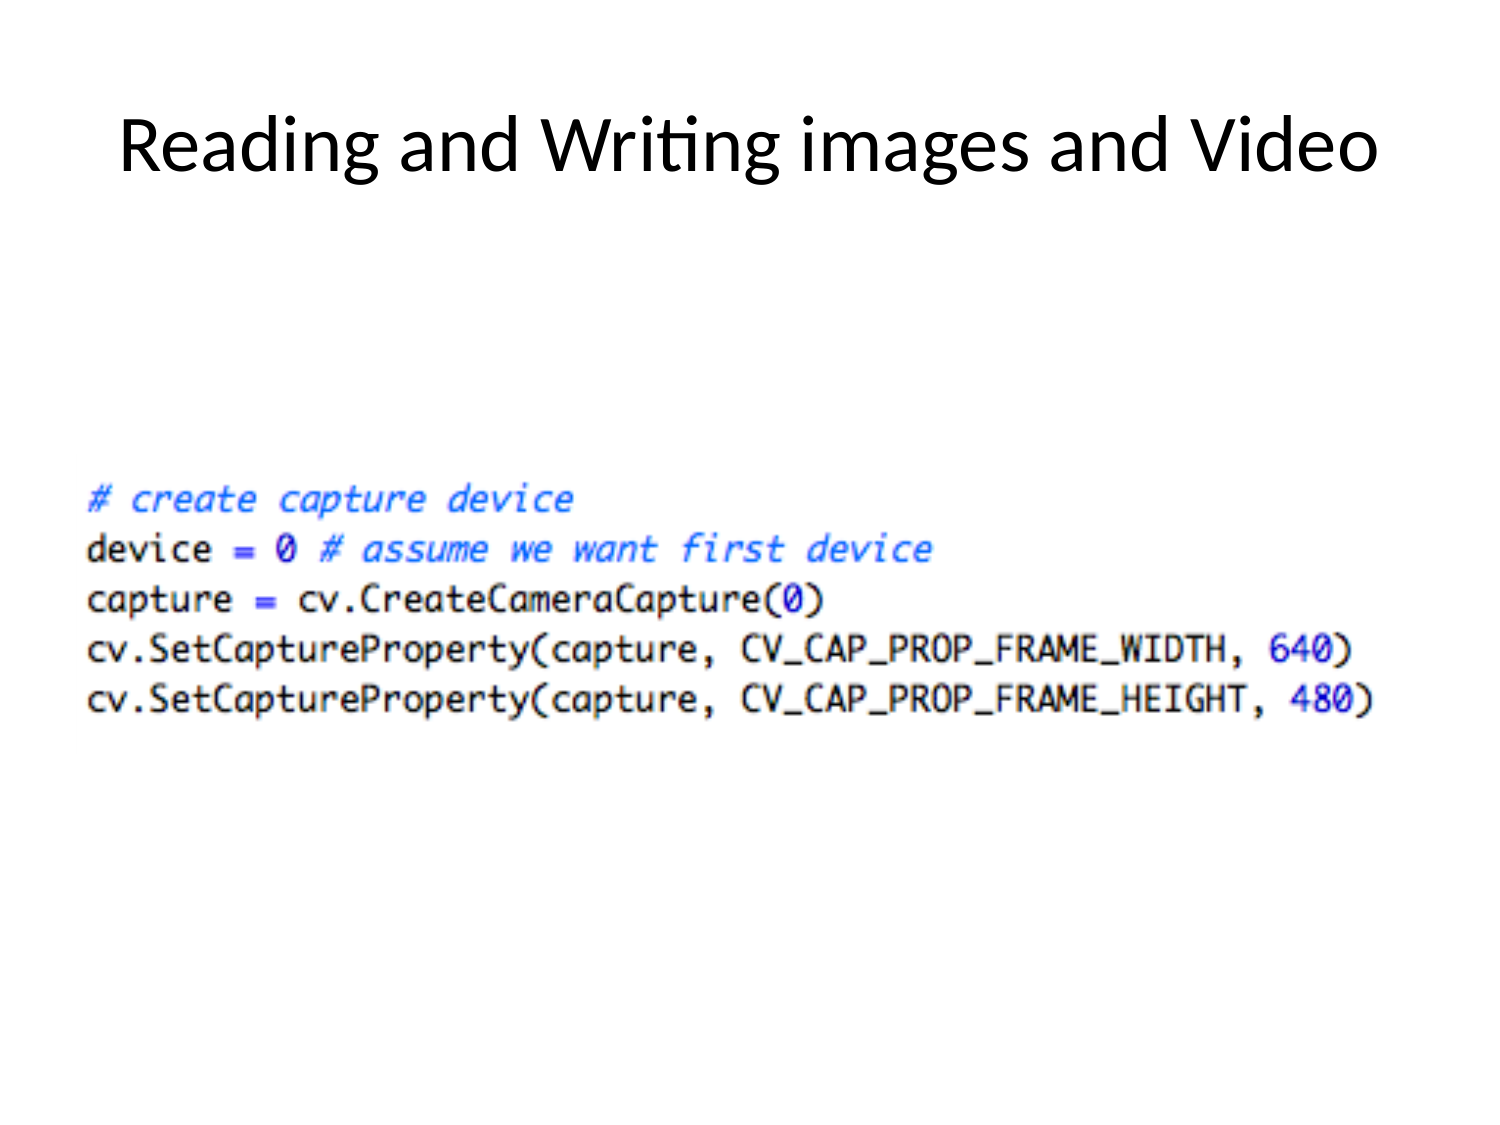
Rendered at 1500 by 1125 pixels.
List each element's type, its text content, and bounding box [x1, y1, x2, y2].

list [74, 232, 1426, 976]
title Reading and Writing images and Video [75, 45, 1425, 231]
